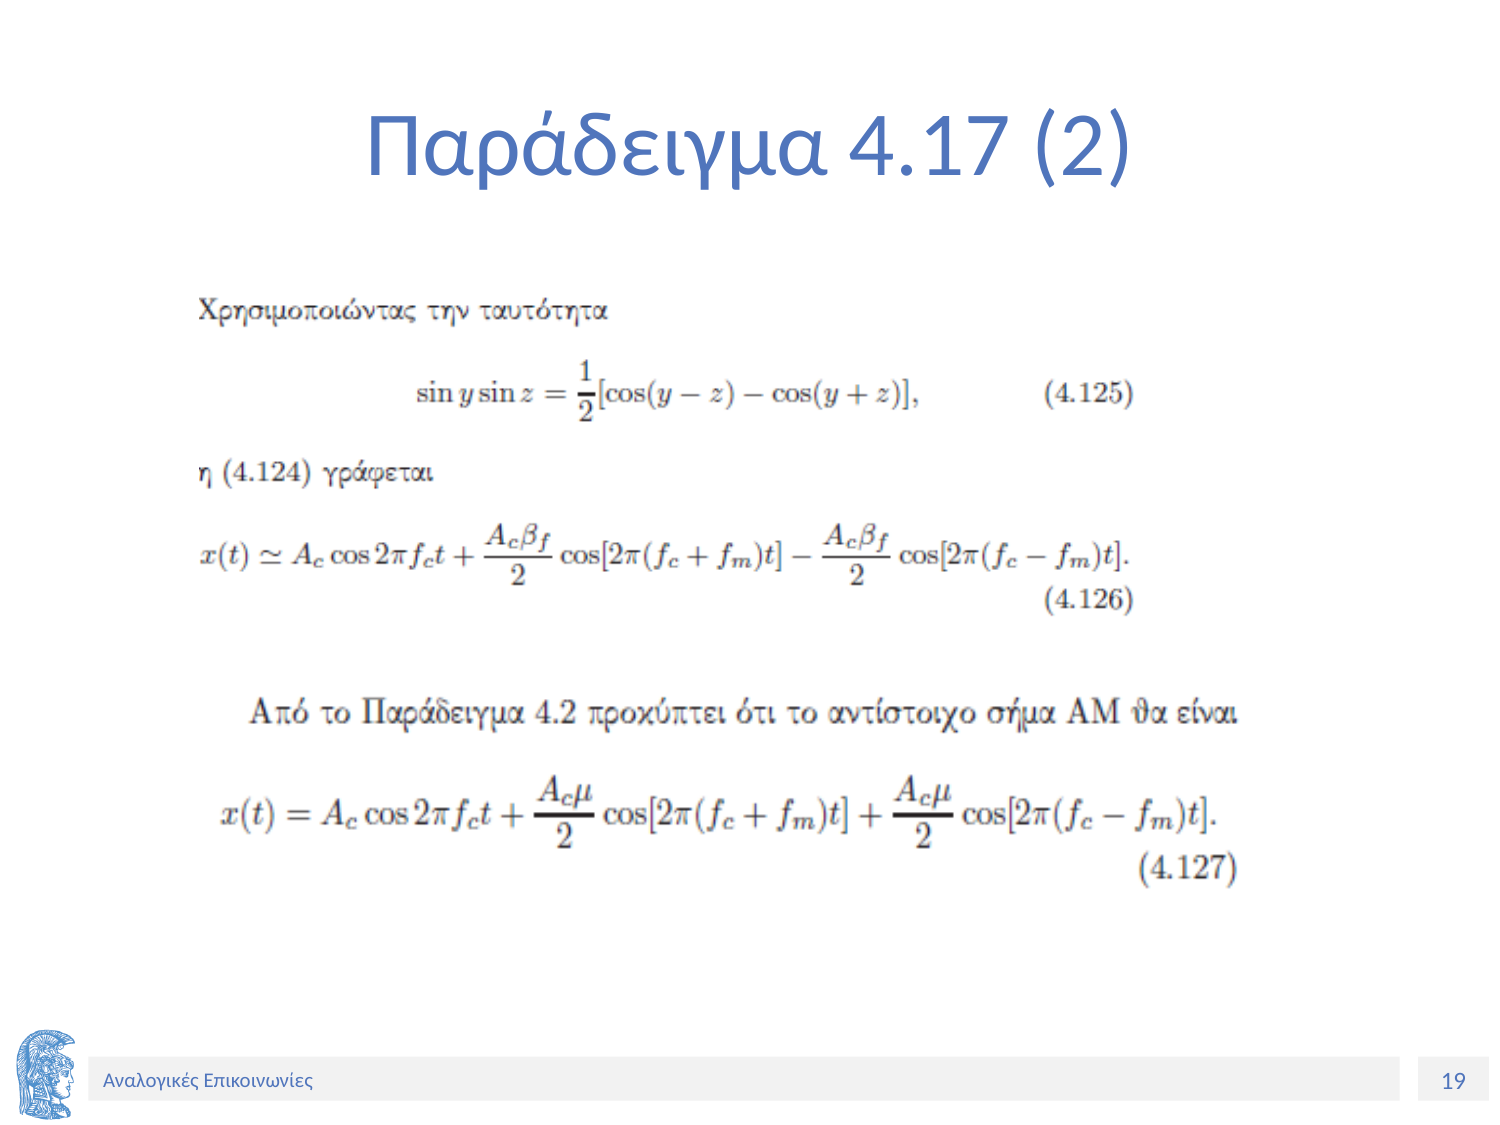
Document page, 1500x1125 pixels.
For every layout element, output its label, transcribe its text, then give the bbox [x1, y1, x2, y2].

picture [9, 1026, 81, 1120]
picture [198, 281, 1325, 622]
picture [169, 691, 1354, 891]
title Παράδειγμα 4.17 (2) [75, 45, 1425, 233]
